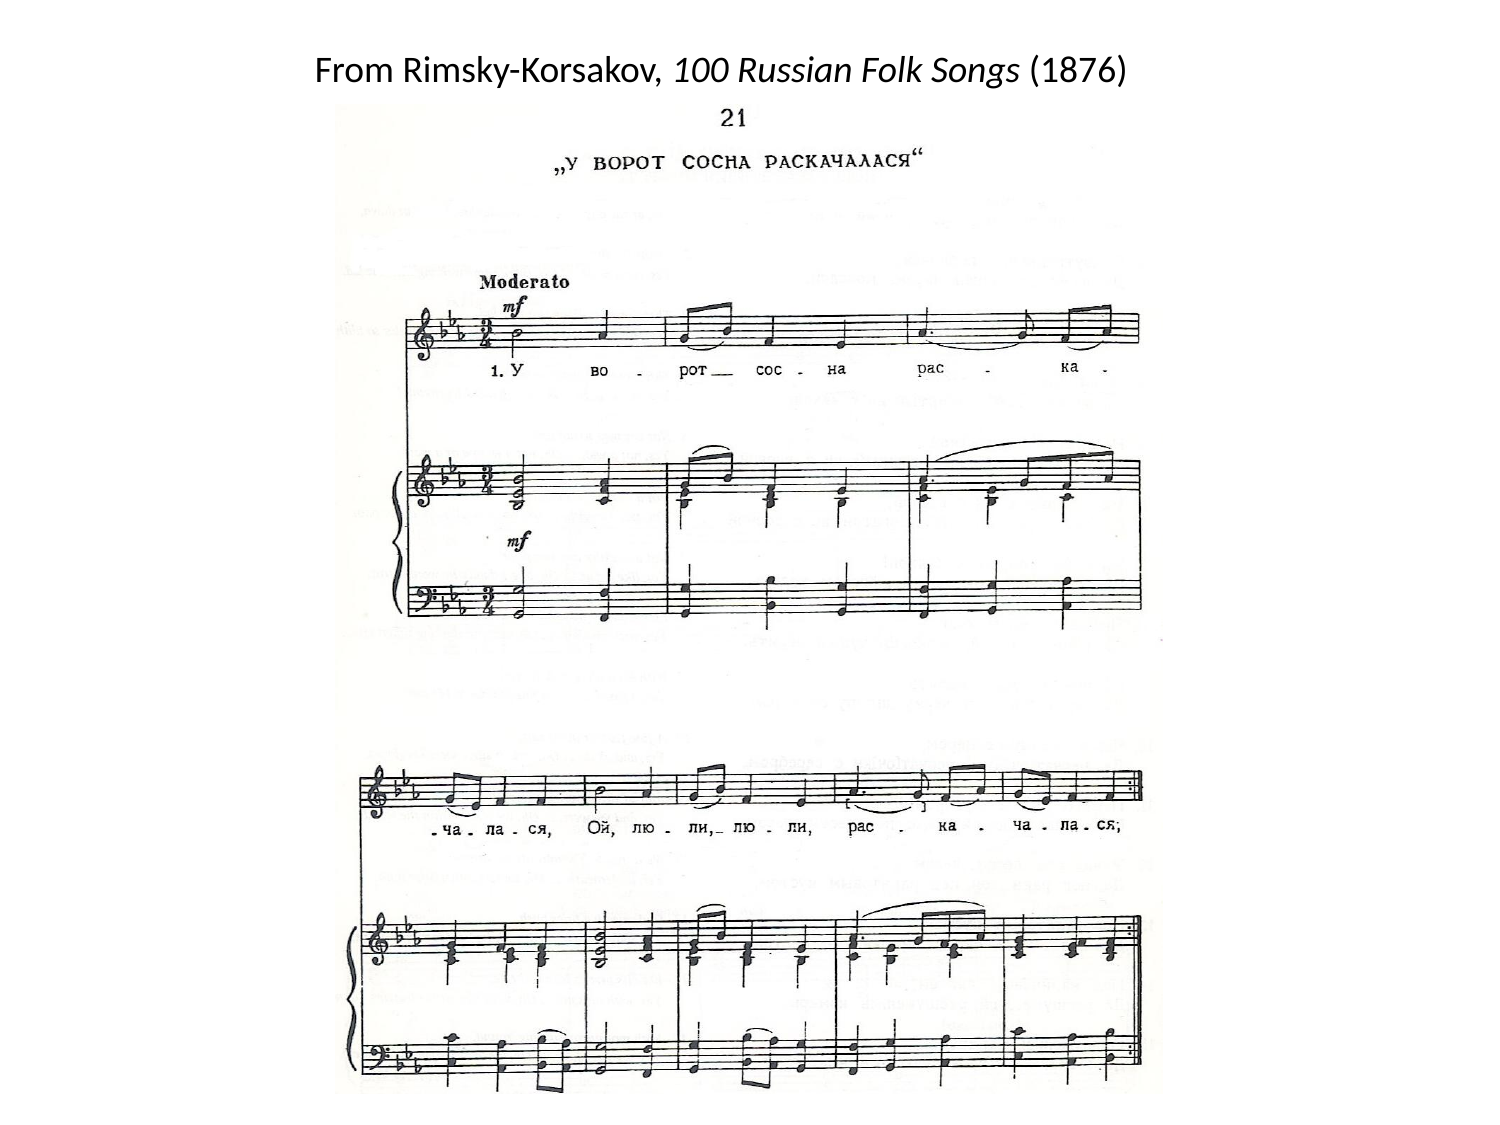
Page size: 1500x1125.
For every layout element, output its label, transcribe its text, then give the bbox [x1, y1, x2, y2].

text_box From Rimsky-Korsakov, 100 Russian Folk Songs (1876) [300, 37, 1163, 98]
picture [334, 104, 1163, 1094]
